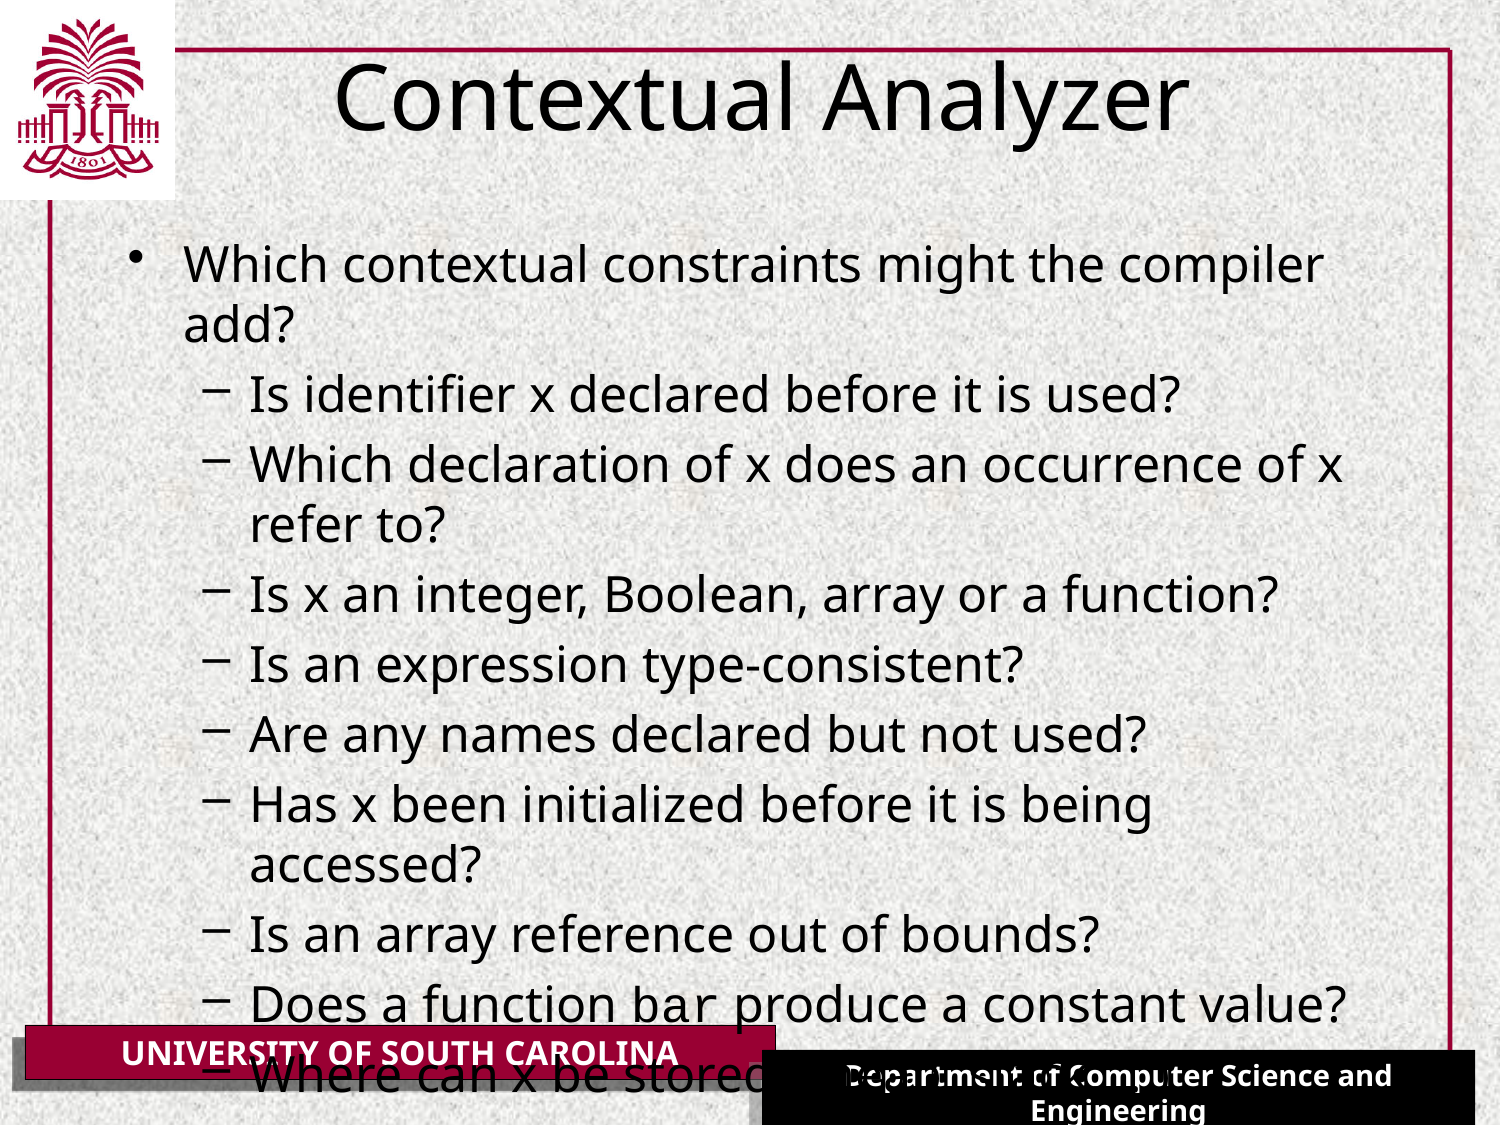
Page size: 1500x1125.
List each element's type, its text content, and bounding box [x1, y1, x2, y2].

list Which contextual constraints might the compiler add? Is identifier x declared before it is used? Which declaration of x does an occurrence of x refer to? Is x an integer, Boolean, array or a function? Is an expression type-consistent? Are any names declared but not used? Has x been initialized before it is being accessed? Is an array reference out of bounds? Does a function bar produce a constant value? Where can x be stored? (heap, stack, …) [112, 224, 1388, 1000]
picture [13, 1038, 749, 1091]
title Contextual Analyzer [125, 24, 1400, 163]
picture [0, 0, 1500, 1125]
